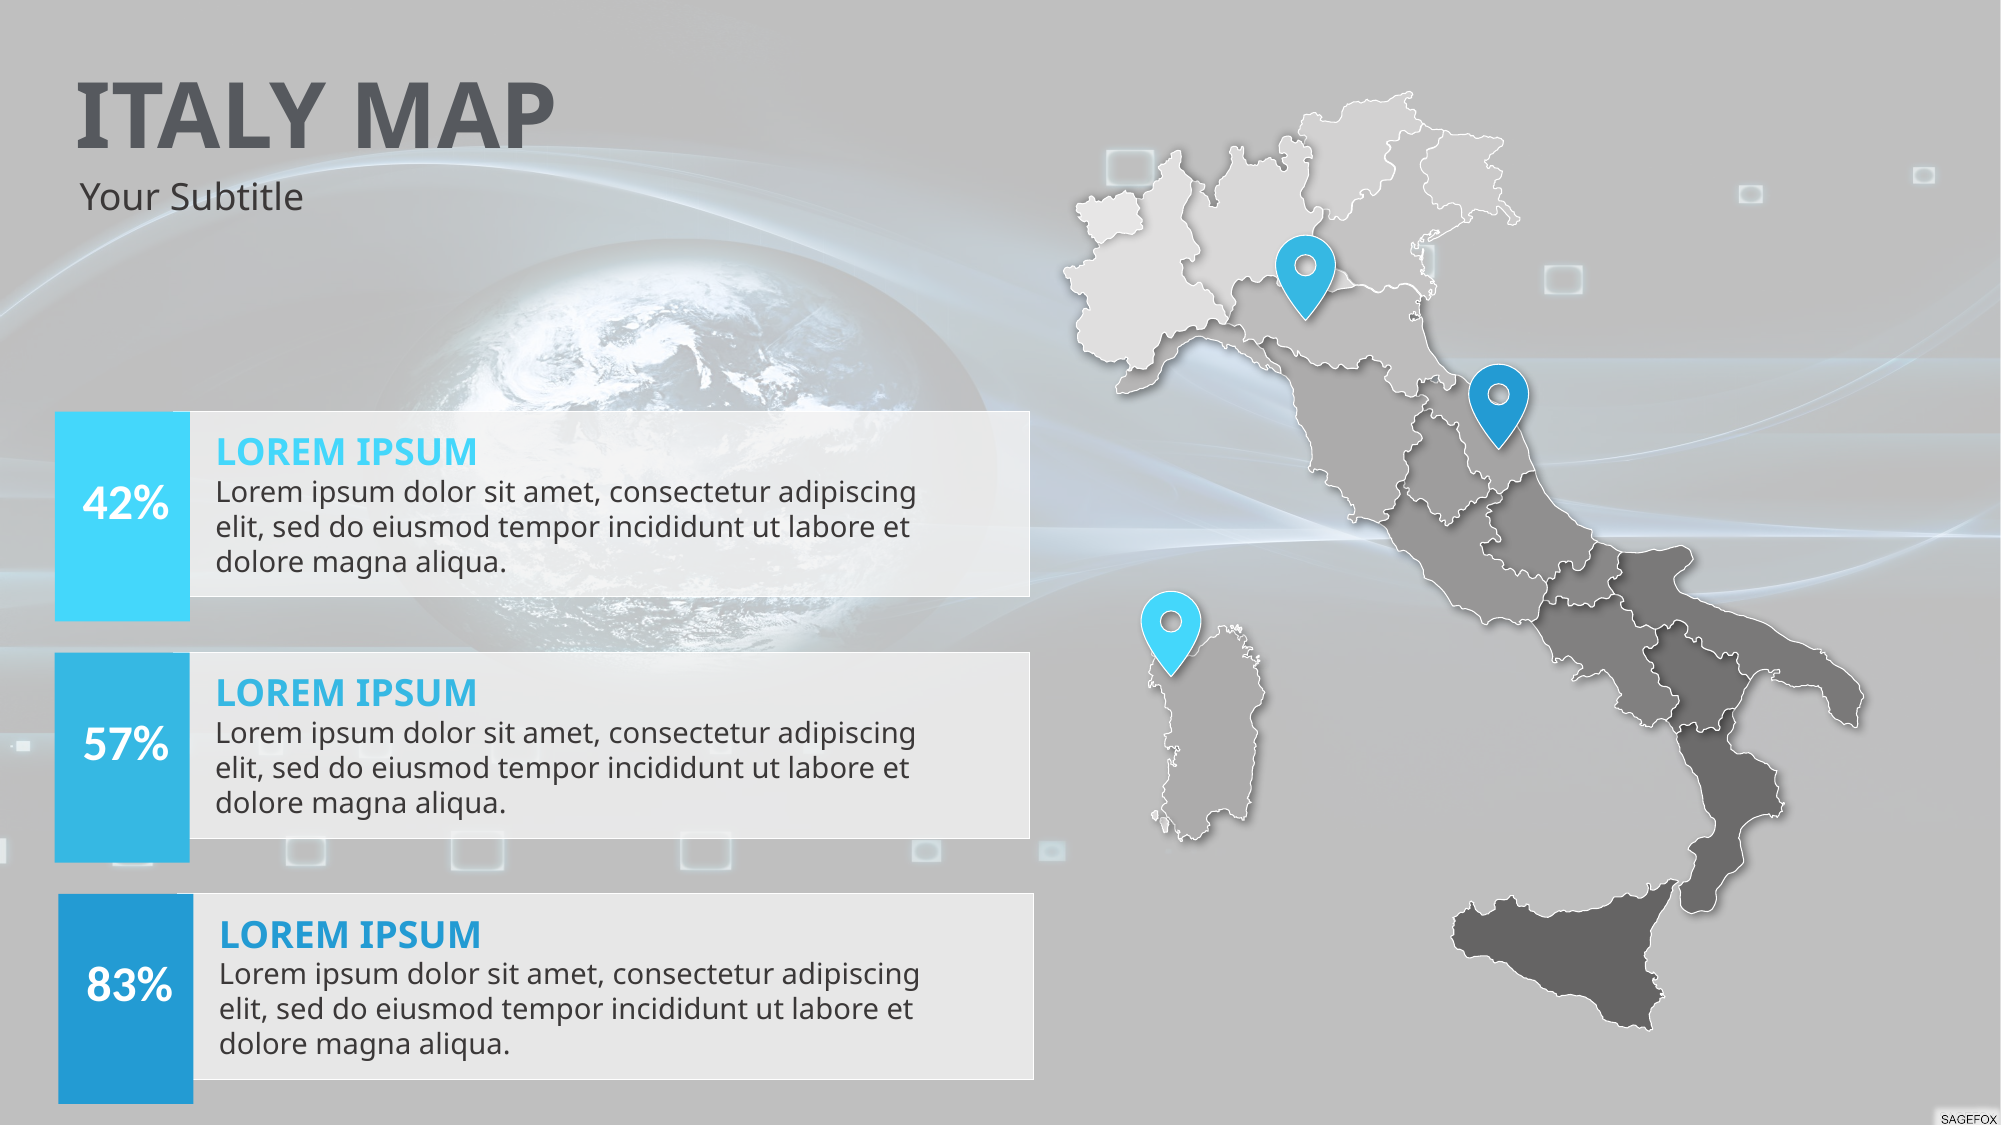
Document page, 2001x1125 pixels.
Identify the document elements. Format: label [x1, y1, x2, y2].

text_box [1063, 150, 1229, 371]
text_box [1141, 591, 1201, 644]
text_box [1622, 545, 1864, 728]
picture [1938, 1114, 1999, 1125]
text_box [1324, 123, 1465, 301]
text_box [1148, 624, 1265, 842]
text_box [1450, 878, 1679, 1032]
text_box [60, 49, 1020, 227]
text_box [1076, 190, 1143, 244]
text_box [1657, 633, 1748, 734]
text_box [1421, 130, 1520, 226]
text_box [1206, 332, 1281, 374]
text_box [1274, 351, 1429, 523]
text_box [1538, 598, 1680, 728]
text_box [54, 411, 1030, 622]
text_box [1115, 339, 1192, 394]
text_box [1342, 274, 1356, 289]
text_box [1499, 480, 1598, 580]
text_box [58, 893, 1034, 1104]
text_box [1410, 422, 1488, 526]
text_box [1468, 364, 1529, 450]
text_box [54, 652, 1030, 863]
text_box [1730, 720, 1736, 733]
text_box [1298, 91, 1424, 221]
text_box [1387, 505, 1548, 625]
text_box [1432, 377, 1535, 494]
text_box [1676, 735, 1785, 914]
text_box [1238, 284, 1456, 398]
text_box [1558, 544, 1623, 607]
text_box [1192, 136, 1323, 307]
text_box [1275, 235, 1336, 321]
